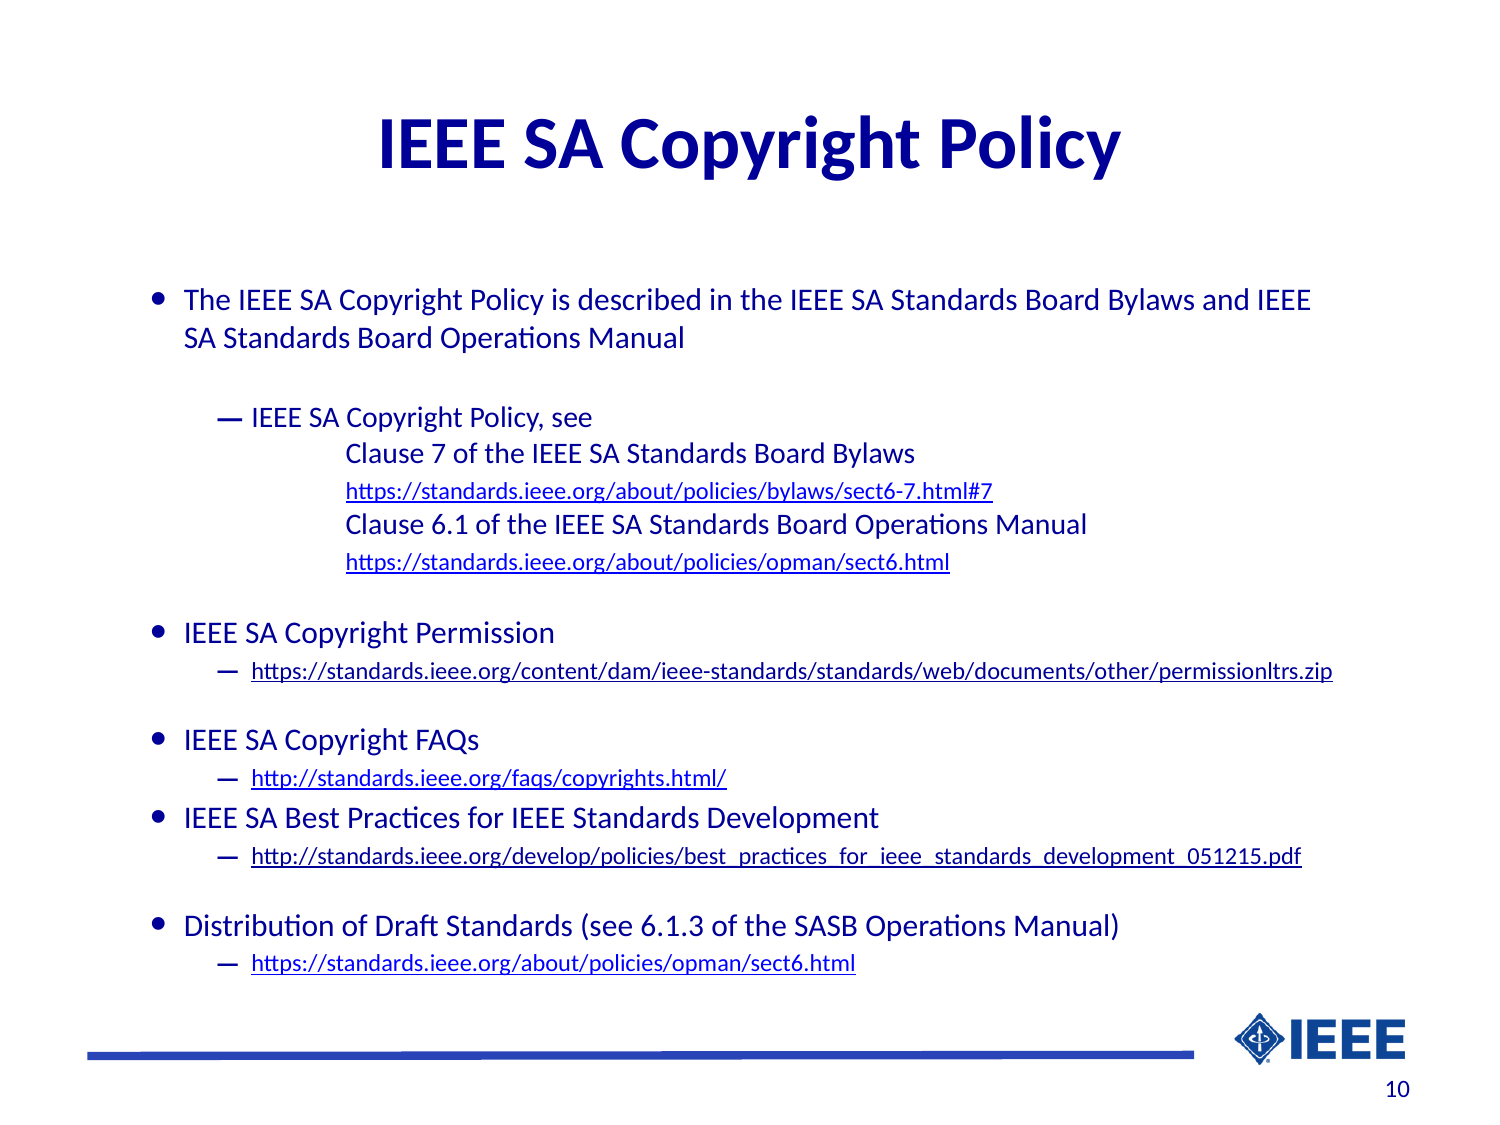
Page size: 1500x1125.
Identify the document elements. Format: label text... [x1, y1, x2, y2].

picture [1231, 1011, 1406, 1057]
title IEEE SA Copyright Policy [75, 45, 1425, 233]
list The IEEE SA Copyright Policy is described in the IEEE SA Standards Board Bylaws and IEEE SA Standards Board Operations Manual IEEE SA Copyright Policy, see Clause 7 of the IEEE SA Standards Board Bylaws https://standards.ieee.org/about/policies/bylaws/sect6-7.html#7 Clause 6.1 of the IEEE SA Standards Board Operations Manual https://standards.ieee.org/about/policies/opman/sect6.html IEEE SA Copyright Permission https://standards.ieee.org/content/dam/ieee-standards/standards/web/documents/other/permissionltrs.zip IEEE SA Copyright FAQs http://standards.ieee.org/faqs/copyrights.html/ IEEE SA Best Practices for IEEE Standards Development http://standards.ieee.org/develop/policies/best_practices_for_ieee_standards_development_051215.pdf Distribution of Draft Standards (see 6.1.3 of the SASB Operations Manual) https://standards.ieee.org/about/policies/opman/sect6.html [0, 271, 1350, 1014]
slide_number 10 [1074, 1057, 1425, 1118]
